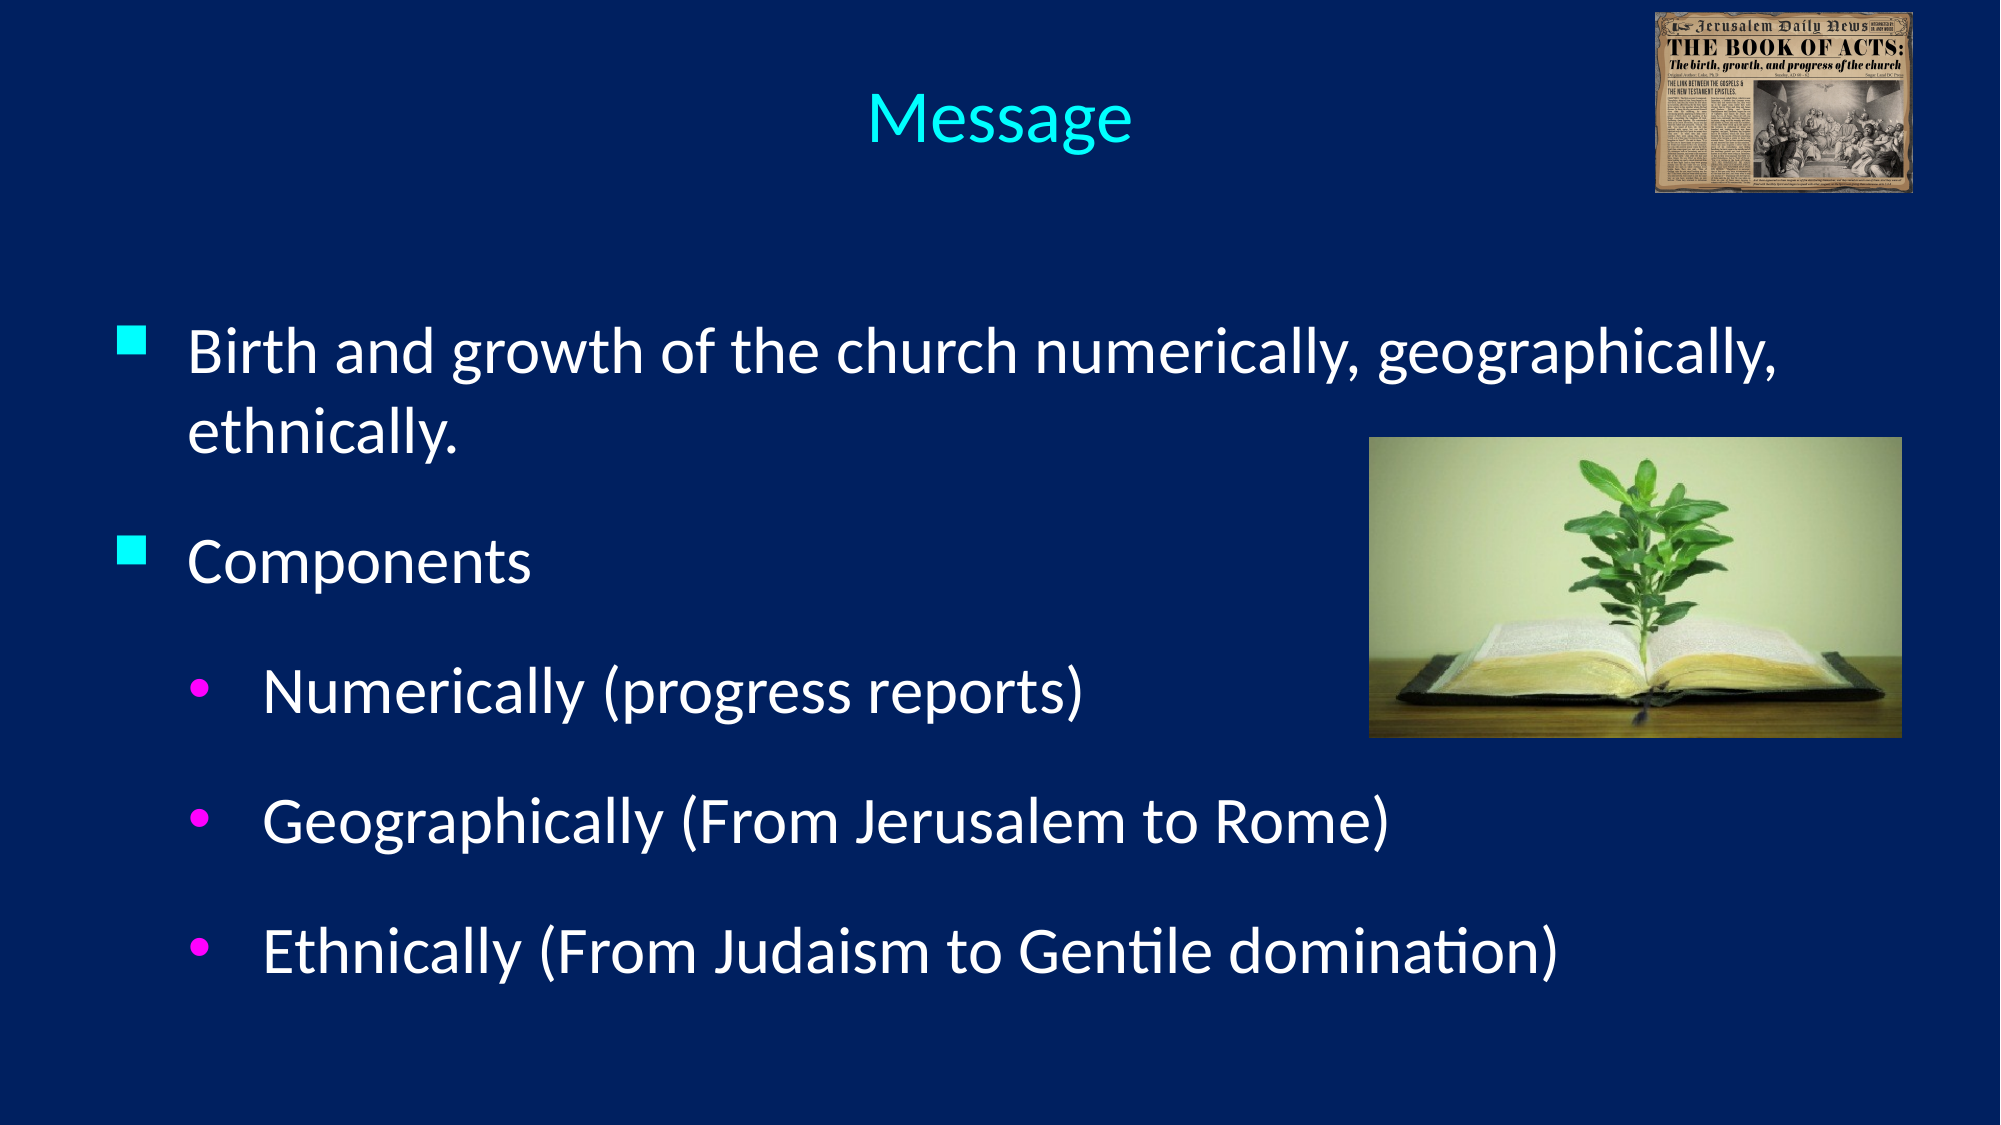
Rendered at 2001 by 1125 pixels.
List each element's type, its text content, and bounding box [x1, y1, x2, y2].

title Message [137, 37, 1655, 188]
list Birth and growth of the church numerically, geographically, ethnically. Components Numerically (progress reports) Geographically (From Jerusalem to Rome) Ethnically (From Judaism to Gentile domination) [97, 299, 1863, 1014]
picture [1655, 12, 1913, 193]
picture [1369, 437, 1902, 738]
